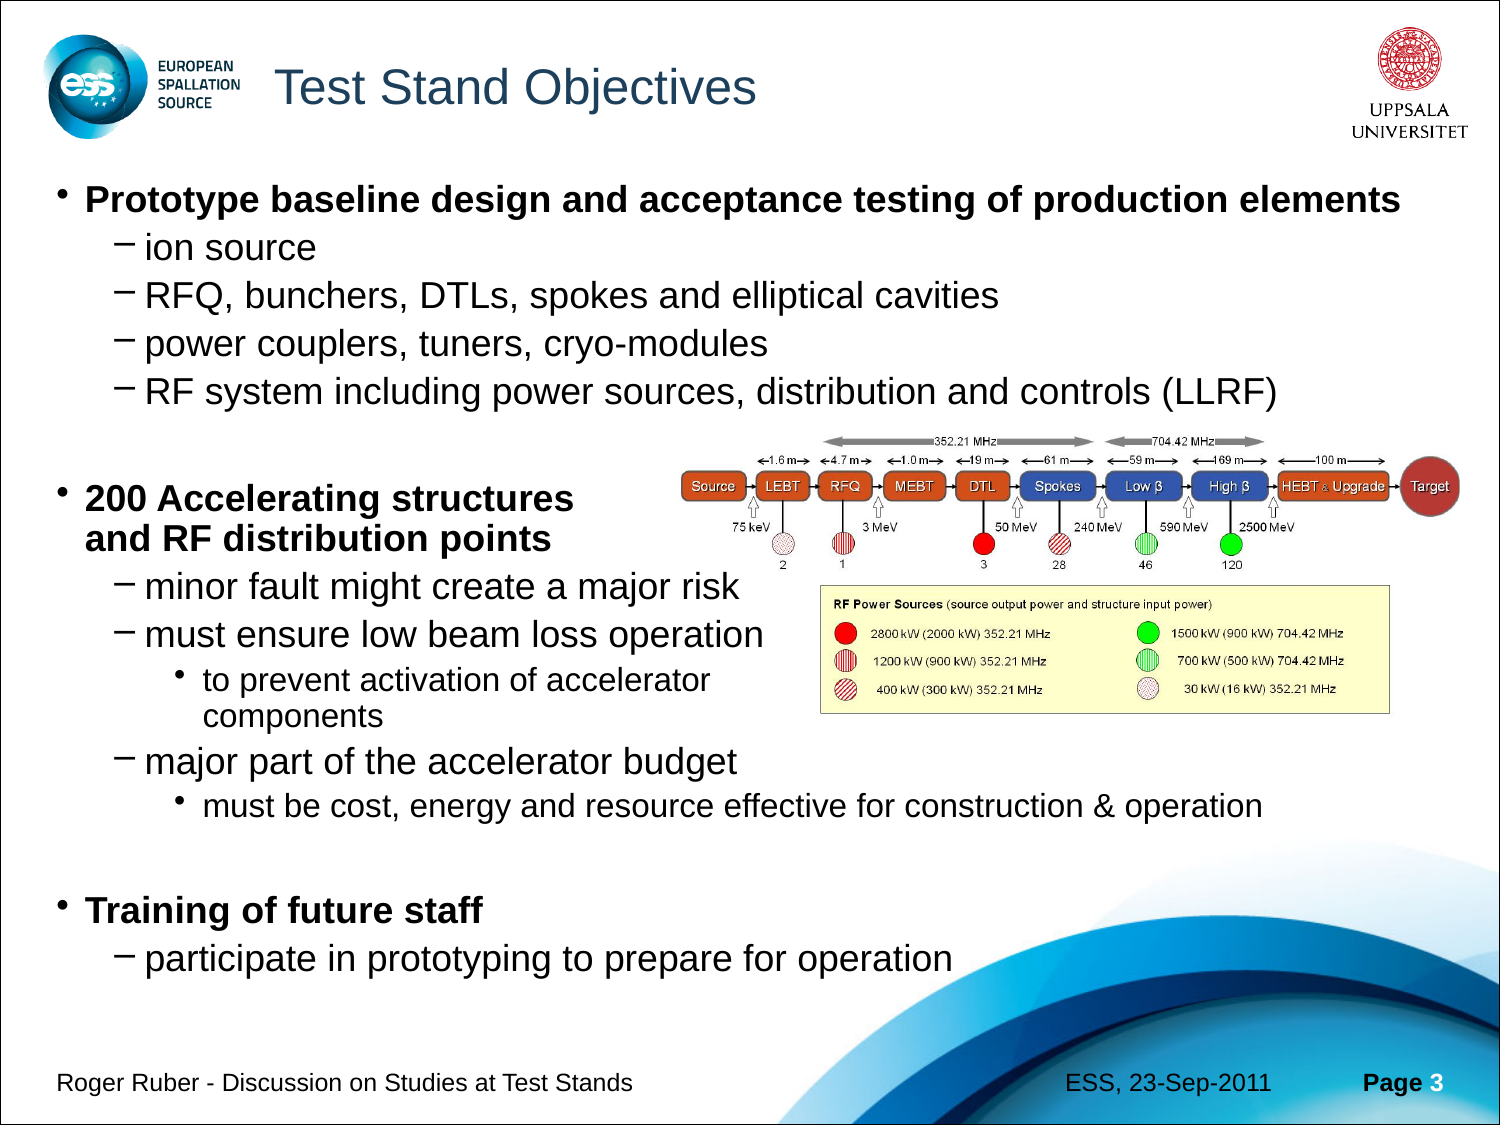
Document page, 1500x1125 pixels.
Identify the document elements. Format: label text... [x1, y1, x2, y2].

list Prototype baseline design and acceptance testing of production elements ion source RFQ, bunchers, DTLs, spokes and elliptical cavities power couplers, tuners, cryo-modules RF system including power sources, distribution and controls (LLRF) 200 Accelerating structures and RF distribution points minor fault might create a major risk must ensure low beam loss operation to prevent activation of accelerator components major part of the accelerator budget must be cost, energy and resource effective for construction & operation Training of future staff participate in prototyping to prepare for operation [40, 172, 1460, 1036]
picture [61, 55, 118, 99]
picture [167, 1036, 1094, 1124]
picture [43, 34, 78, 139]
picture [90, 27, 1499, 1032]
footer Roger Ruber - Discussion on Studies at Test Stands [40, 1058, 985, 1101]
slide_number ESS, 23-Sep-2011 [1011, 1058, 1288, 1101]
picture [979, 1026, 1499, 1124]
slide_number Page 3 [1301, 1058, 1460, 1101]
title Test Stand Objectives [258, 30, 1396, 132]
